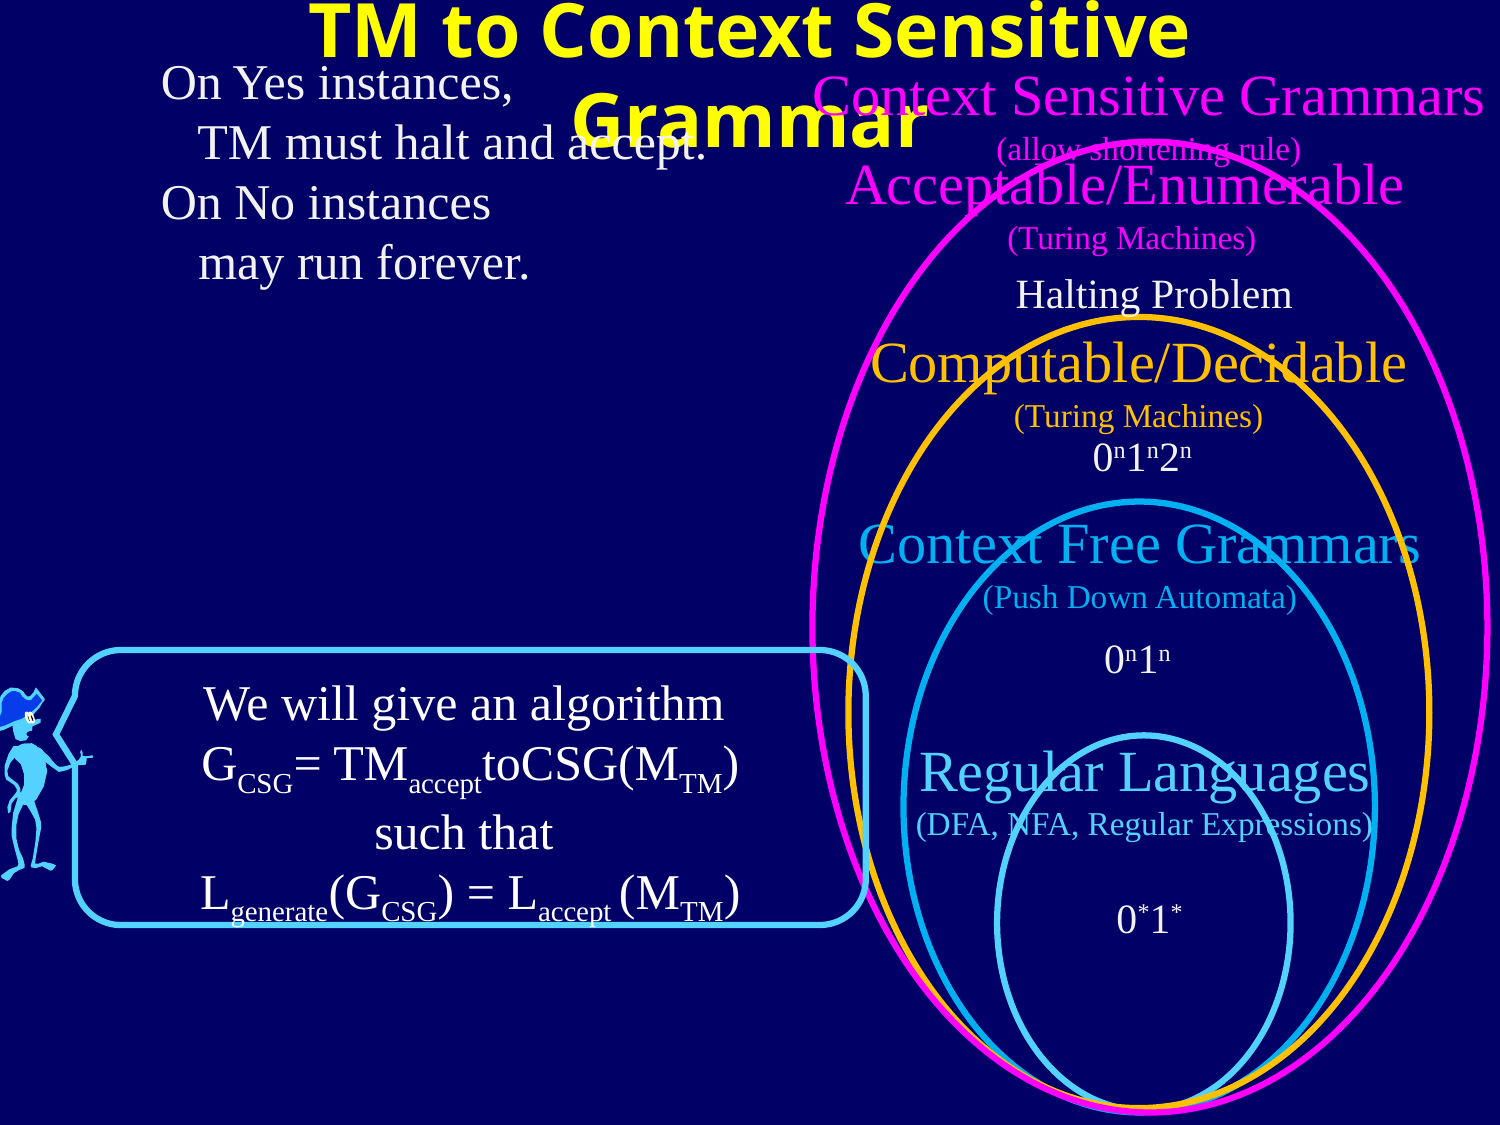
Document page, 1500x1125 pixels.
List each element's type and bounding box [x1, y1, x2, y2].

text_box [0, 0, 1500, 1113]
